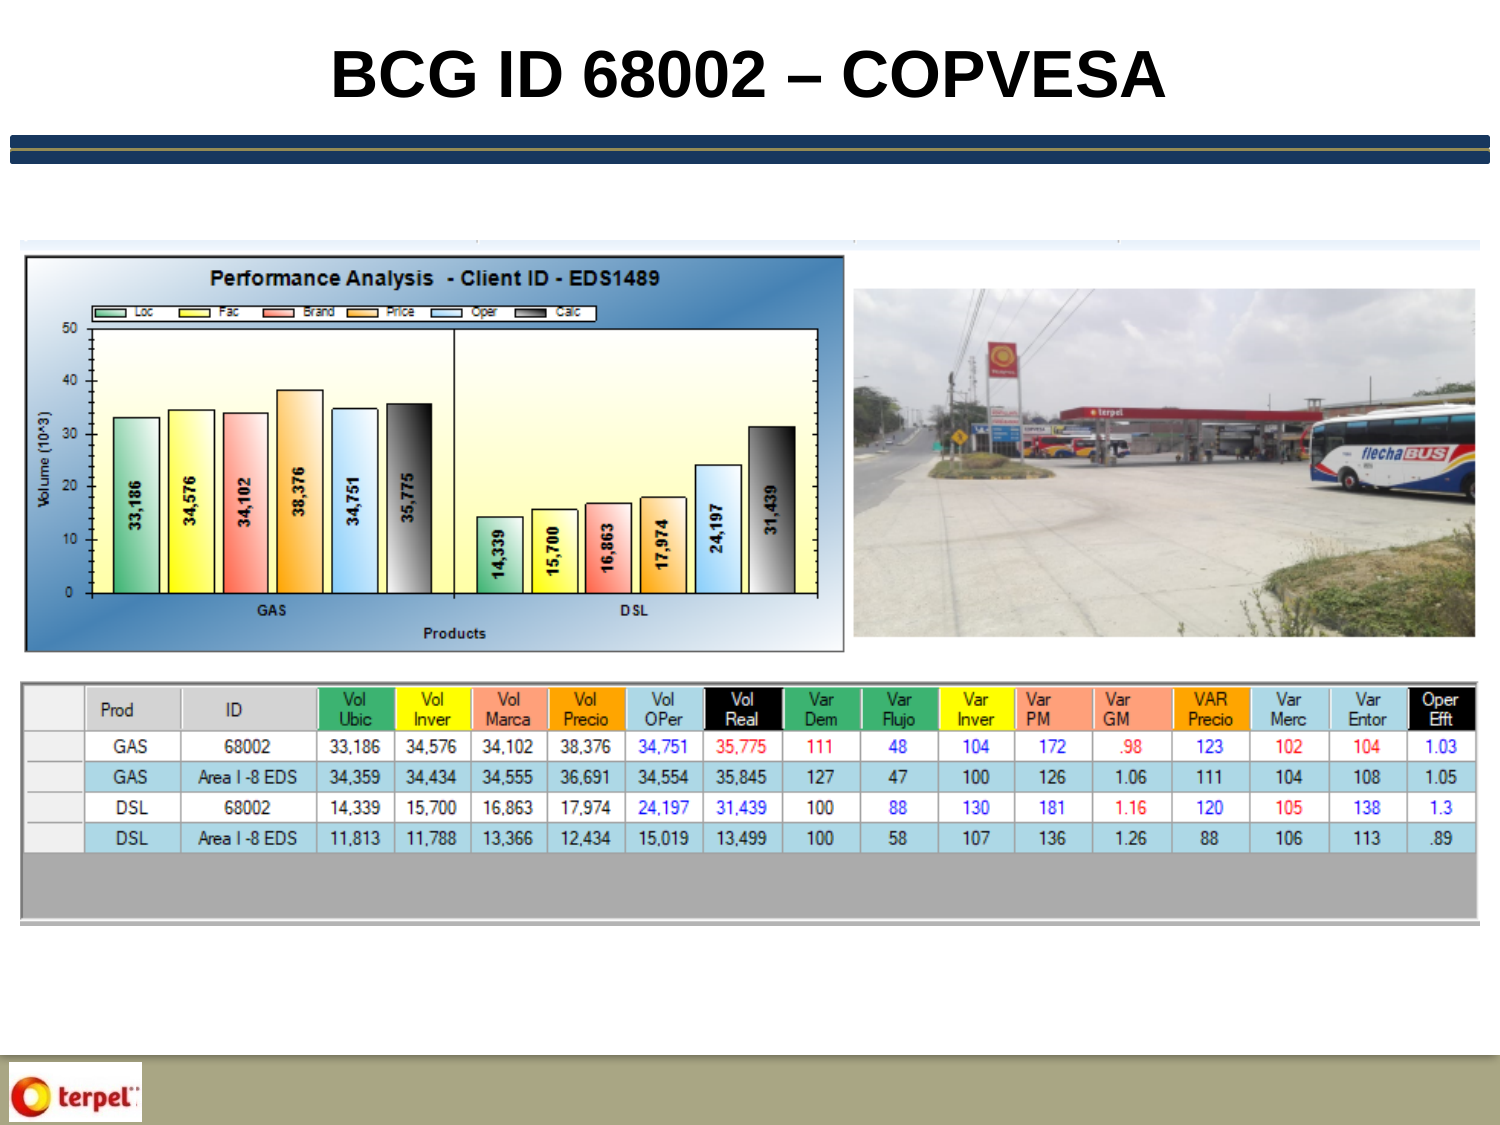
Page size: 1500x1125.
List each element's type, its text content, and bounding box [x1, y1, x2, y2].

picture [20, 240, 1480, 926]
picture [9, 1062, 142, 1122]
title BCG ID 68002 – COPVESA [12, 12, 1487, 130]
